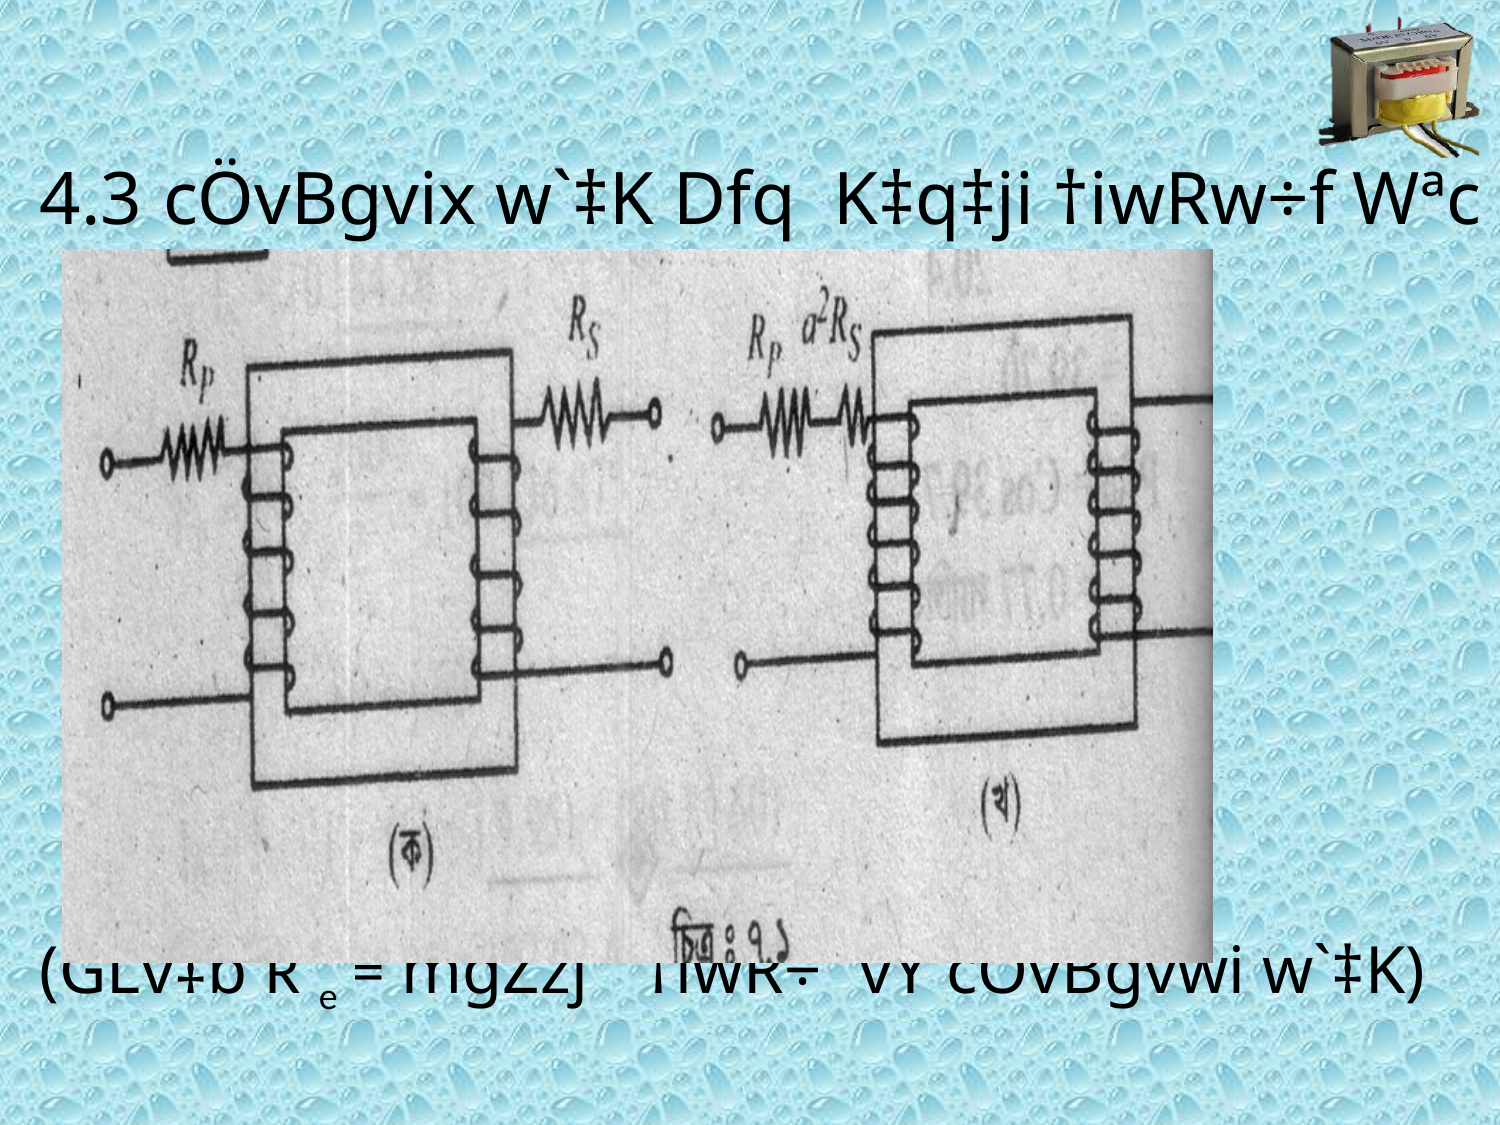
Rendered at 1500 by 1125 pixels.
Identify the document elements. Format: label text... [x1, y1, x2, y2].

list 4.3 cÖvBgvix w`‡K Dfq K‡q‡ji †iwRw÷f Wªc (GLv‡b R`e = mgZzj¨ †iwR÷¨vÝ cÖvBgvwi w`‡K) [24, 137, 1500, 1113]
picture [0, 0, 1500, 1125]
picture [62, 249, 1213, 963]
